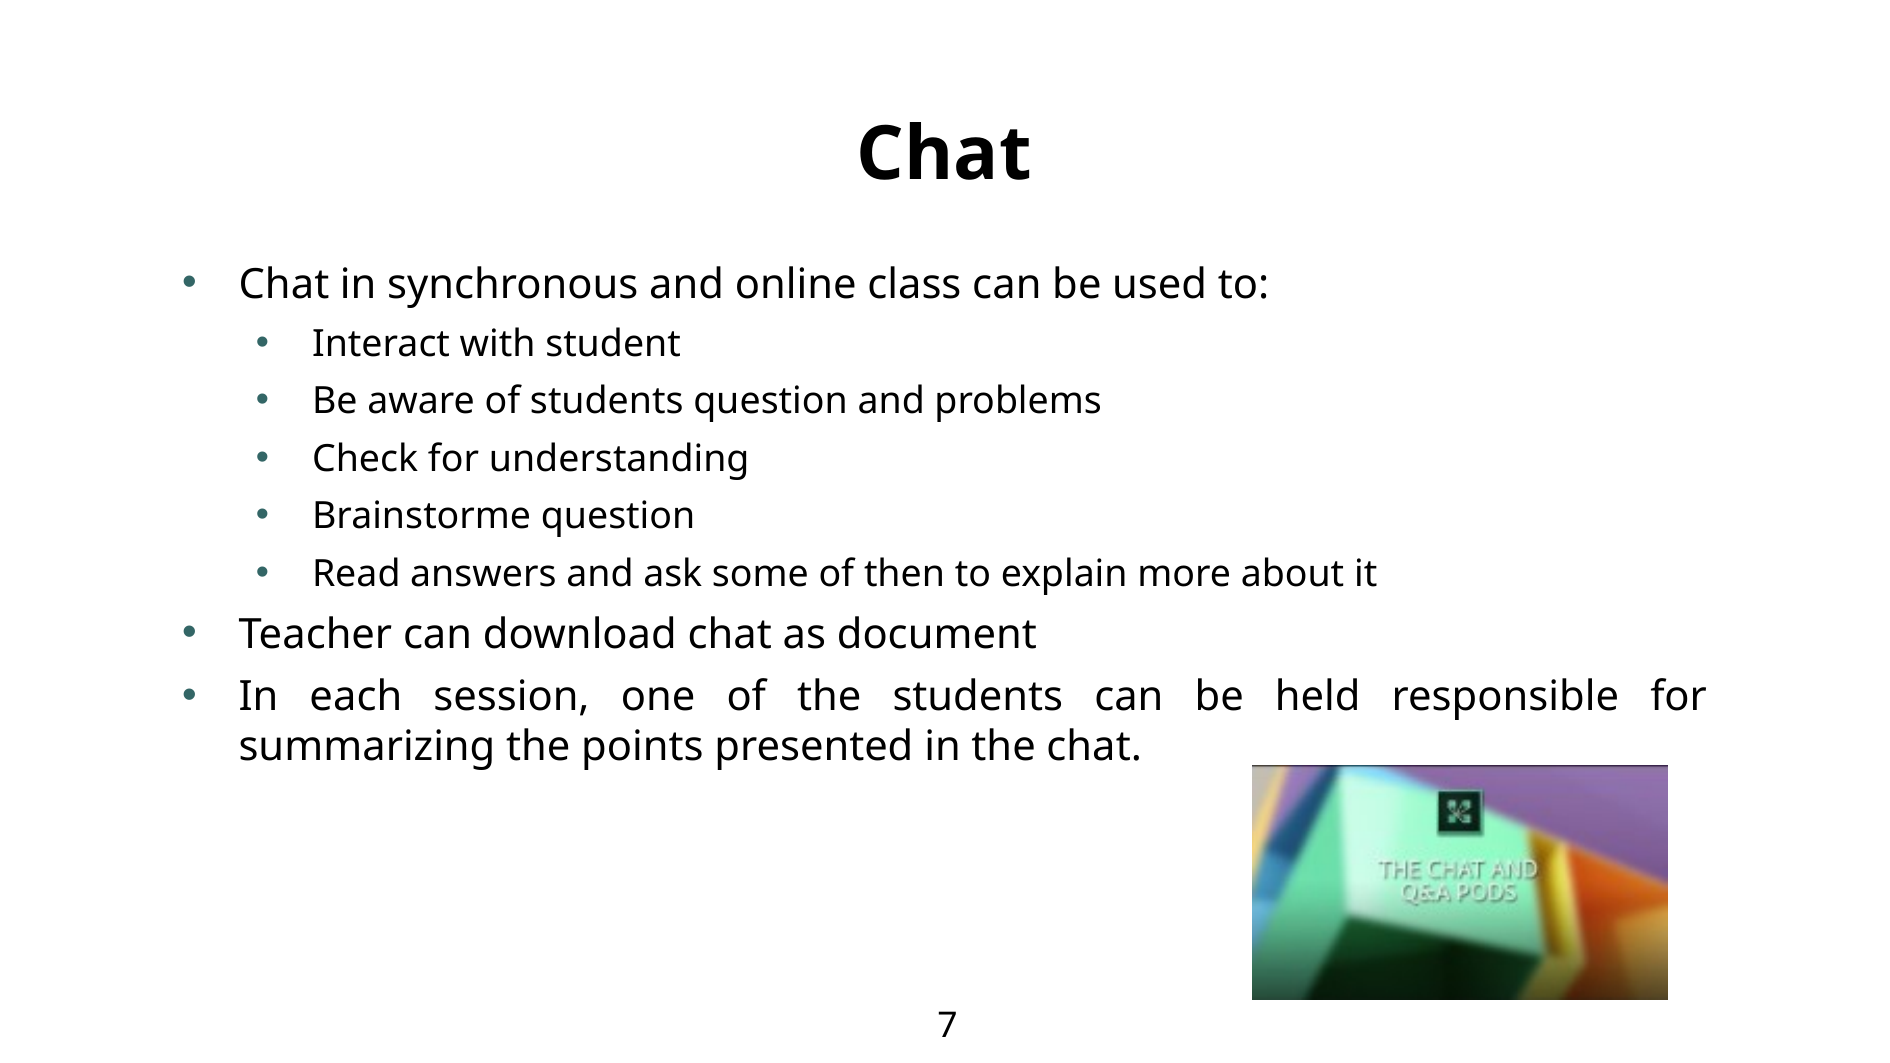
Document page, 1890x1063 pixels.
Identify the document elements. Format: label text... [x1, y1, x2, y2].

list Chat in synchronous and online class can be used to: Interact with student Be aware of students question and problems Check for understanding Brainstorme question Read answers and ask some of then to explain more about it Teacher can download chat as document In each session, one of the students can be held responsible for summarizing the points presented in the chat. [165, 247, 1725, 950]
title Chat [154, 61, 1734, 239]
slide_number 7 [726, 991, 1168, 1028]
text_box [1251, 764, 1669, 1001]
